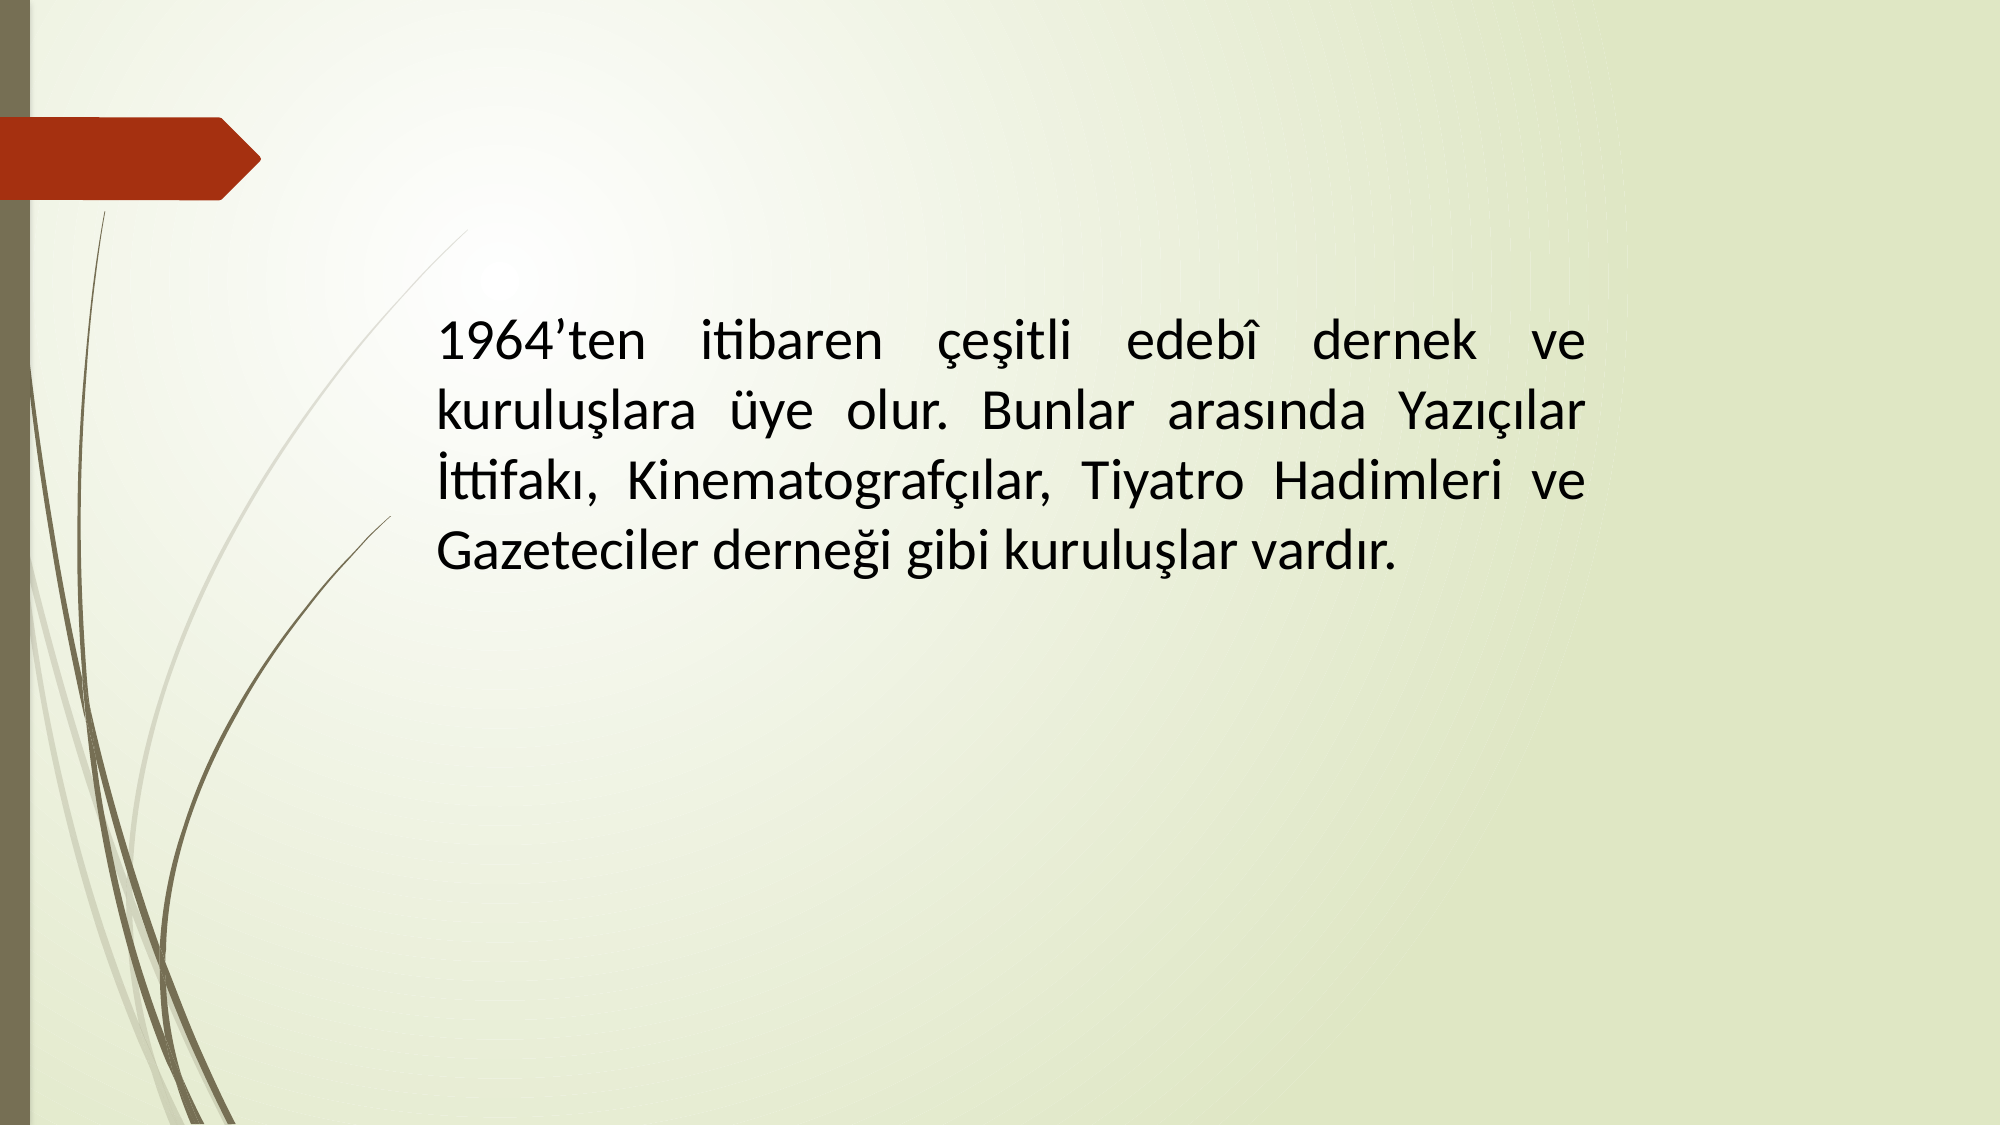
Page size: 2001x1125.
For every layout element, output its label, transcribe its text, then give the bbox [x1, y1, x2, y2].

text_box 1964’ten itibaren çeşitli edebî dernek ve kuruluşlara üye olur. Bunlar arasında Yazıçılar İttifakı, Kinematografçılar, Tiyatro Hadimleri ve Gazeteciler derneği gibi kuruluşlar vardır. [421, 293, 1603, 589]
